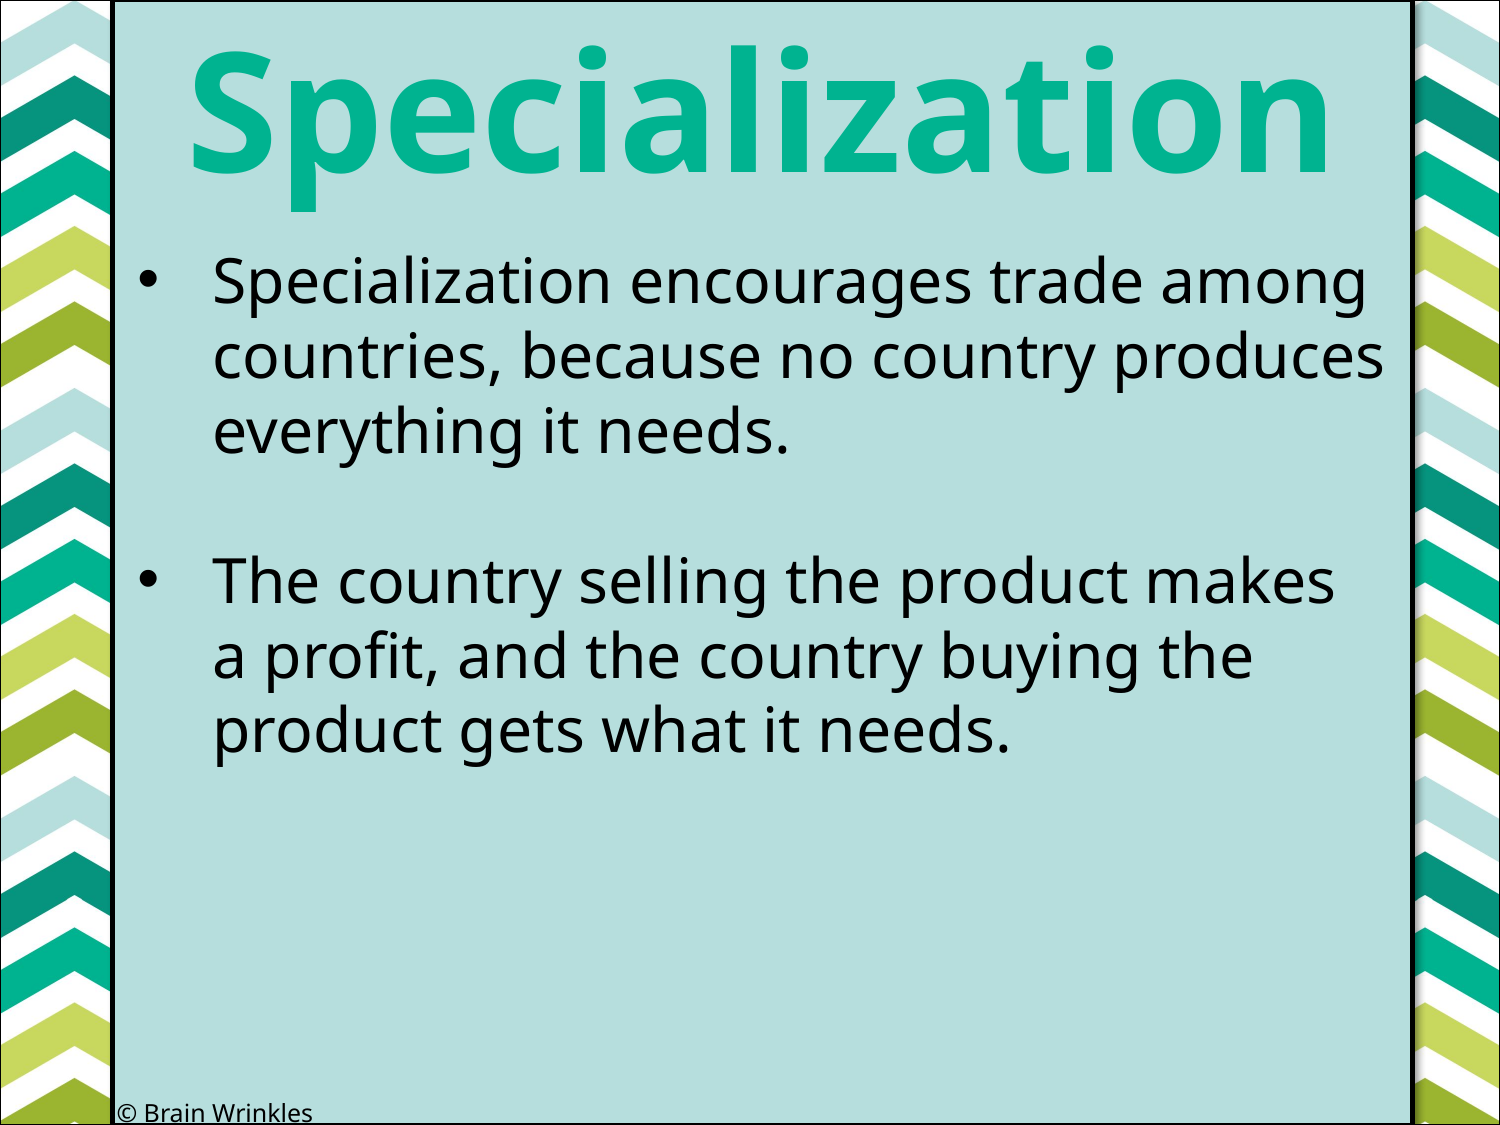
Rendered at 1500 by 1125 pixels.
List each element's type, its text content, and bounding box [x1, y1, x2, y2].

text_box [111, 0, 1413, 1125]
text_box [0, 0, 111, 1125]
text_box [1420, 0, 1500, 1125]
text_box © Brain Wrinkles [101, 1090, 538, 1125]
text_box Specialization [174, 0, 1350, 212]
text_box Specialization encourages trade among countries, because no country produces everything it needs. The country selling the product makes a profit, and the country buying the product gets what it needs. [122, 233, 1402, 773]
